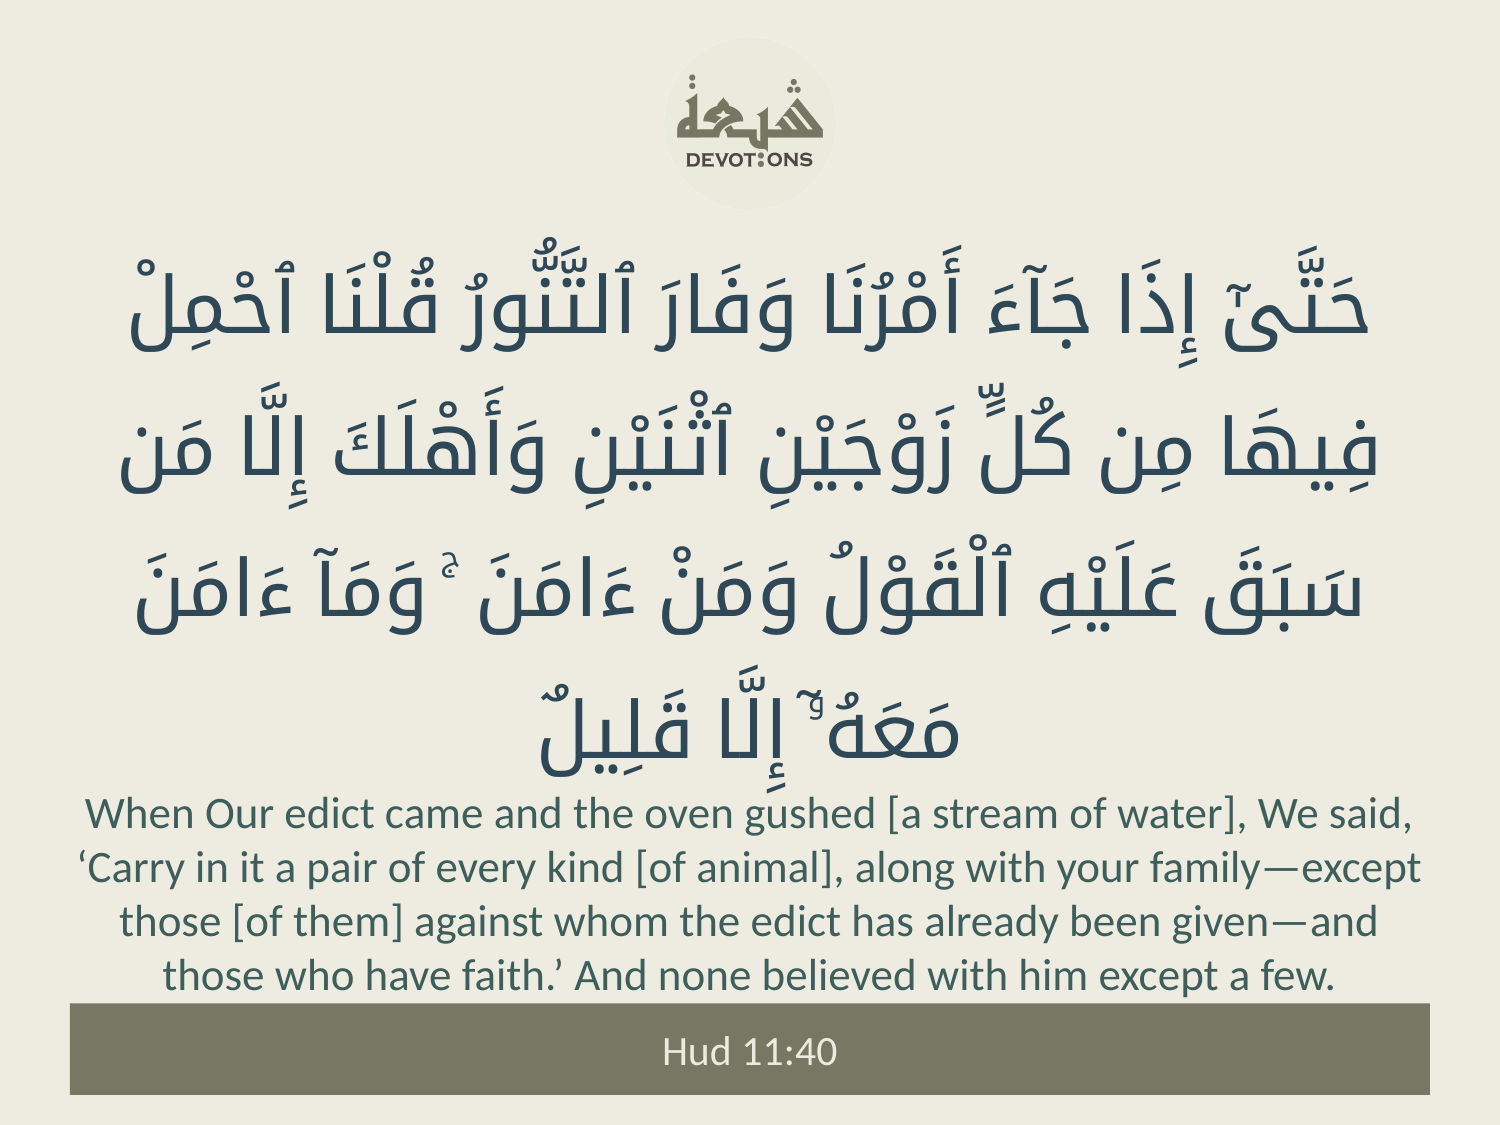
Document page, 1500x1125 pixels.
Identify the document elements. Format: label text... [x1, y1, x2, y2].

list حَتَّىٰٓ إِذَا جَآءَ أَمْرُنَا وَفَارَ ٱلتَّنُّورُ قُلْنَا ٱحْمِلْ فِيهَا مِن كُلٍّ زَوْجَيْنِ ٱثْنَيْنِ وَأَهْلَكَ إِلَّا مَن سَبَقَ عَلَيْهِ ٱلْقَوْلُ وَمَنْ ءَامَنَ ۚ وَمَآ ءَامَنَ مَعَهُۥٓ إِلَّا قَلِيلٌ When Our edict came and the oven gushed [a stream of water], We said, ‘Carry in it a pair of every kind [of animal], along with your family—except those [of them] against whom the edict has already been given—and those who have faith.’ And none believed with him except a few. [69, 203, 1430, 1003]
list Hud 11:40 [69, 1003, 1430, 1095]
picture [656, 29, 844, 203]
